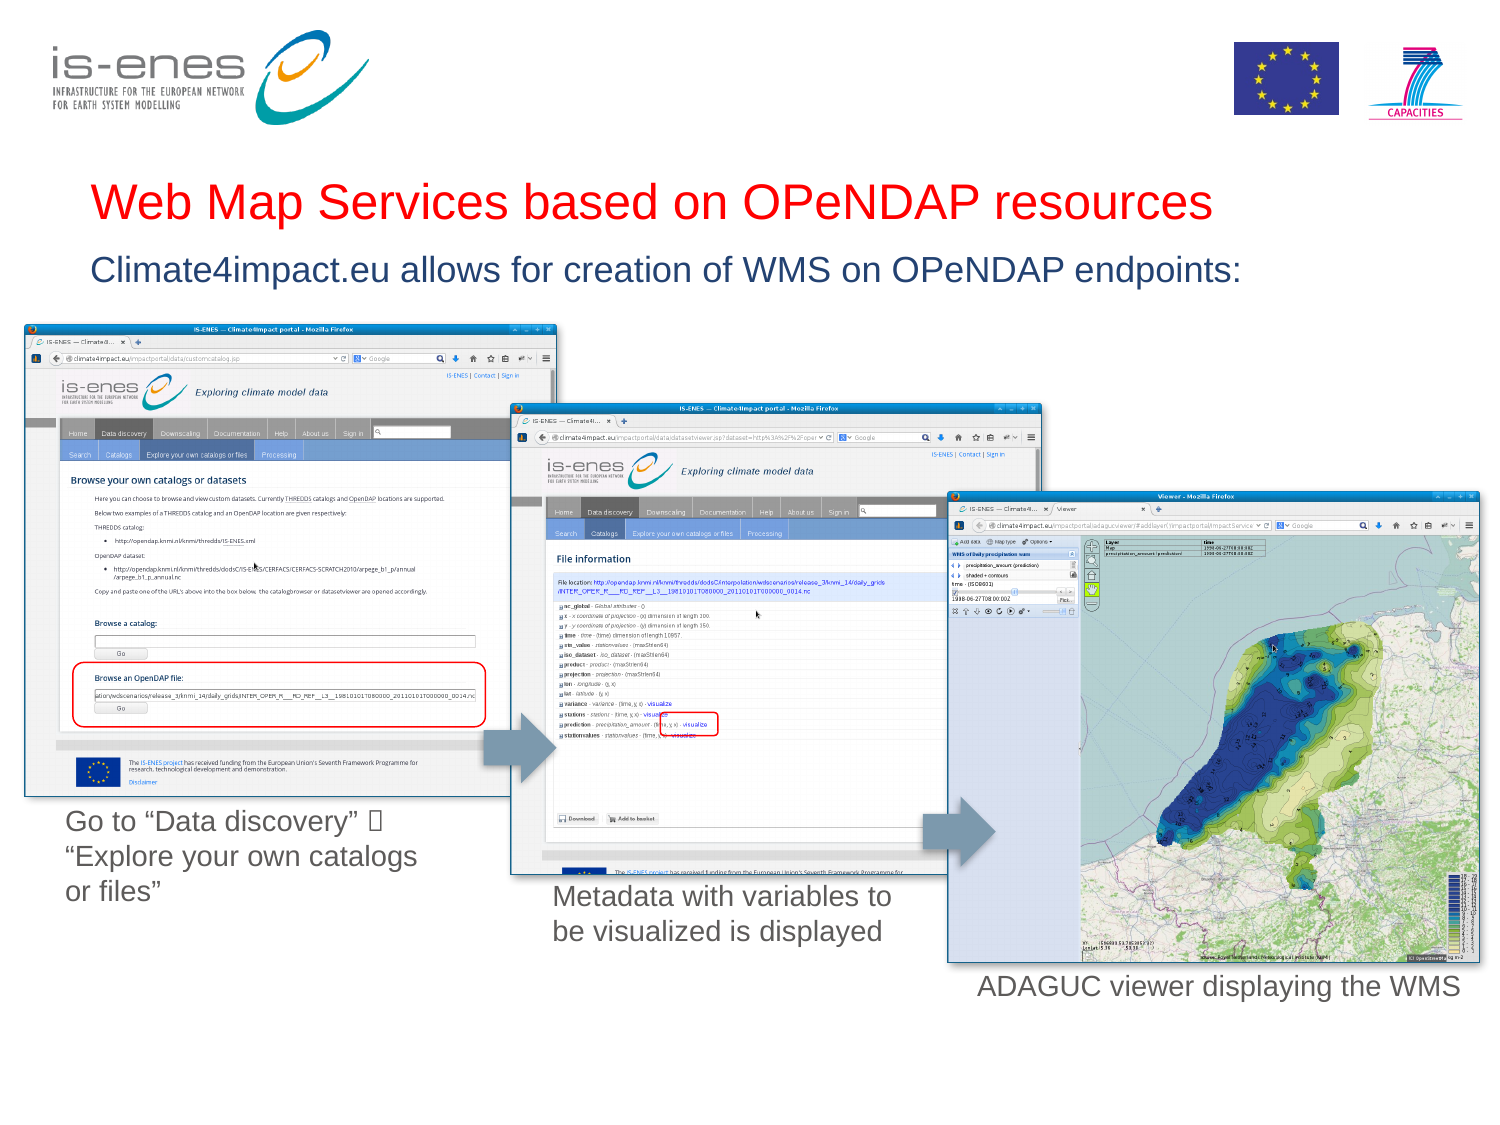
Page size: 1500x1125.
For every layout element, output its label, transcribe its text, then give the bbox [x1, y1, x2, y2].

picture [24, 327, 1480, 963]
picture [1364, 42, 1467, 126]
picture [1433, 490, 1476, 498]
list Climate4impact.eu allows for creation of WMS on OPeNDAP endpoints: [75, 238, 1388, 298]
text_box ADAGUC viewer displaying the WMS [962, 959, 1500, 1025]
picture [996, 403, 1038, 410]
picture [1234, 42, 1339, 115]
list Go to “Data discovery”  “Explore your own catalogs or files” [50, 805, 438, 925]
title Web Map Services based on OPeNDAP resources [75, 162, 1413, 255]
text_box Metadata with variables to be visualized is displayed [537, 884, 925, 1000]
picture [53, 30, 369, 125]
picture [511, 324, 553, 331]
